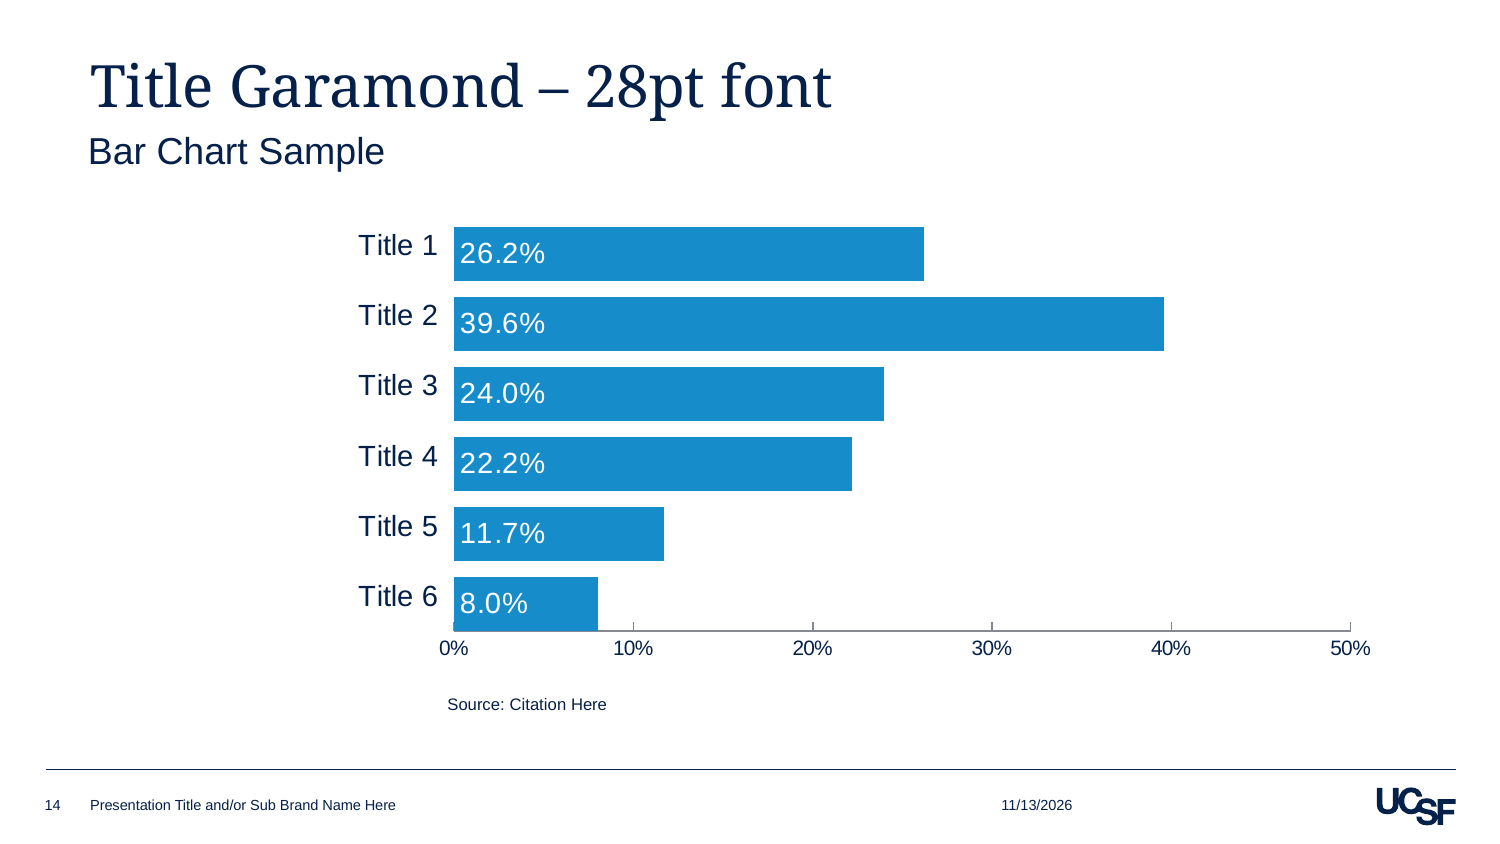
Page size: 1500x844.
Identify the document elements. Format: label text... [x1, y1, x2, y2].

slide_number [1001, 793, 1154, 813]
chart [337, 176, 1441, 677]
slide_number 14 [44, 793, 85, 814]
text_box Source: Citation Here [447, 696, 697, 715]
list Bar Chart Sample [72, 124, 1399, 172]
footer Presentation Title and/or Sub Brand Name Here [89, 796, 798, 813]
title Title Garamond – 28pt font [75, 52, 1401, 146]
